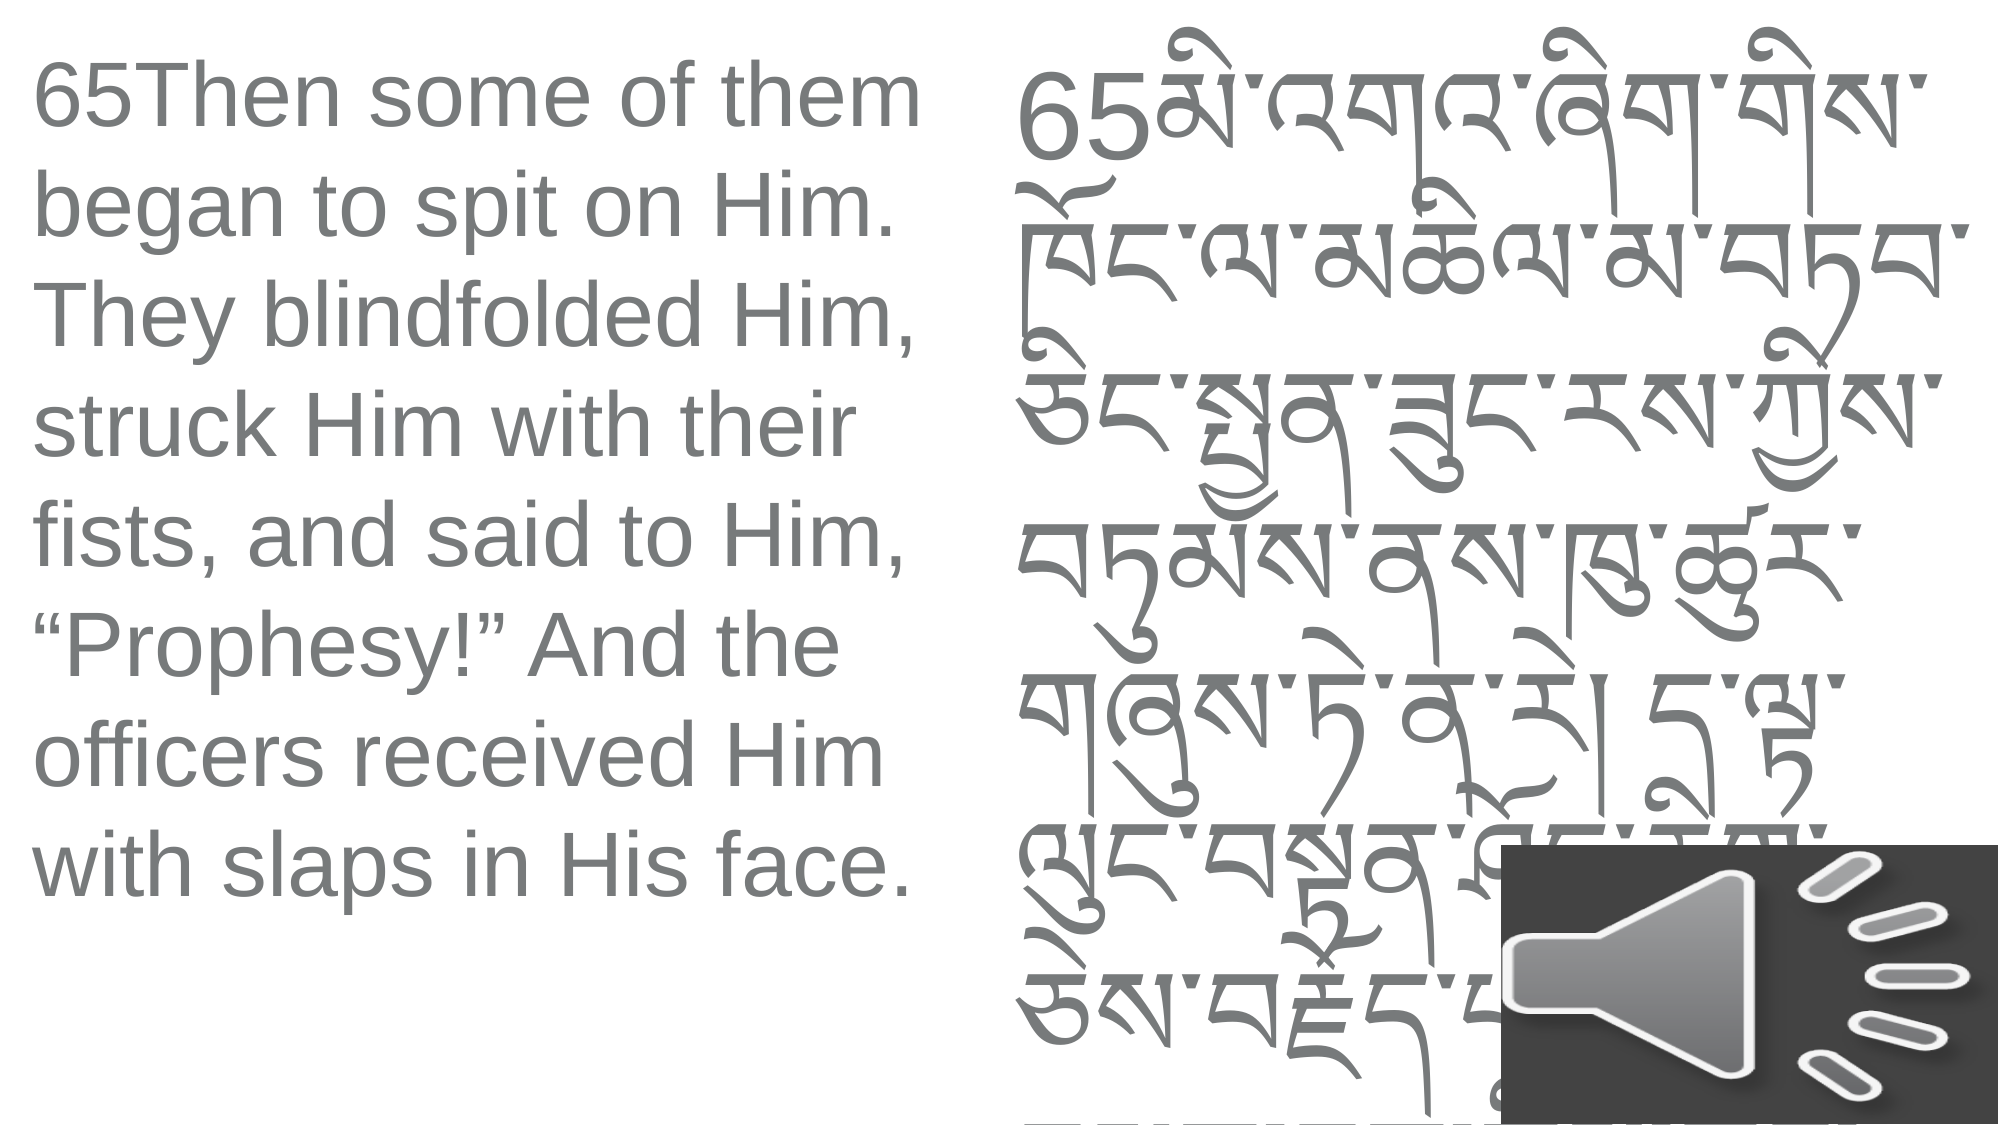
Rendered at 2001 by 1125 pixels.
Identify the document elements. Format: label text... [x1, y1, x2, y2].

picture [1500, 843, 2000, 1125]
text_box 65Then some of them began to spit on Him. They blindfolded Him, struck Him with their fists, and said to Him, “Prophesy!” And the officers received Him with slaps in His face. [18, 27, 973, 1104]
text_box 65མི་འགའ་ཞིག་གིས་ཁོང་ལ་མཆིལ་མ་བཏབ་ཅིང་སྤྱན་ཟུང་རས་ཀྱིས་བཏུམས་ནས་ཁུ་ཚུར་གཞུས་ཏེ་ན༌རེ། ད་ལྟ་ལུང་བསྟན་ཤོད་ཅིག་ཅེས་བརྗོད་པ་དང་སྲུང་དམག་དག་གིས་ཀྱང་ཁོང་ཚུར་དྲུད་ནས་གདོང་ལ་འགྲམ་ལྕག་གིས་གཞུས༌སོ།། [999, 27, 2000, 1104]
